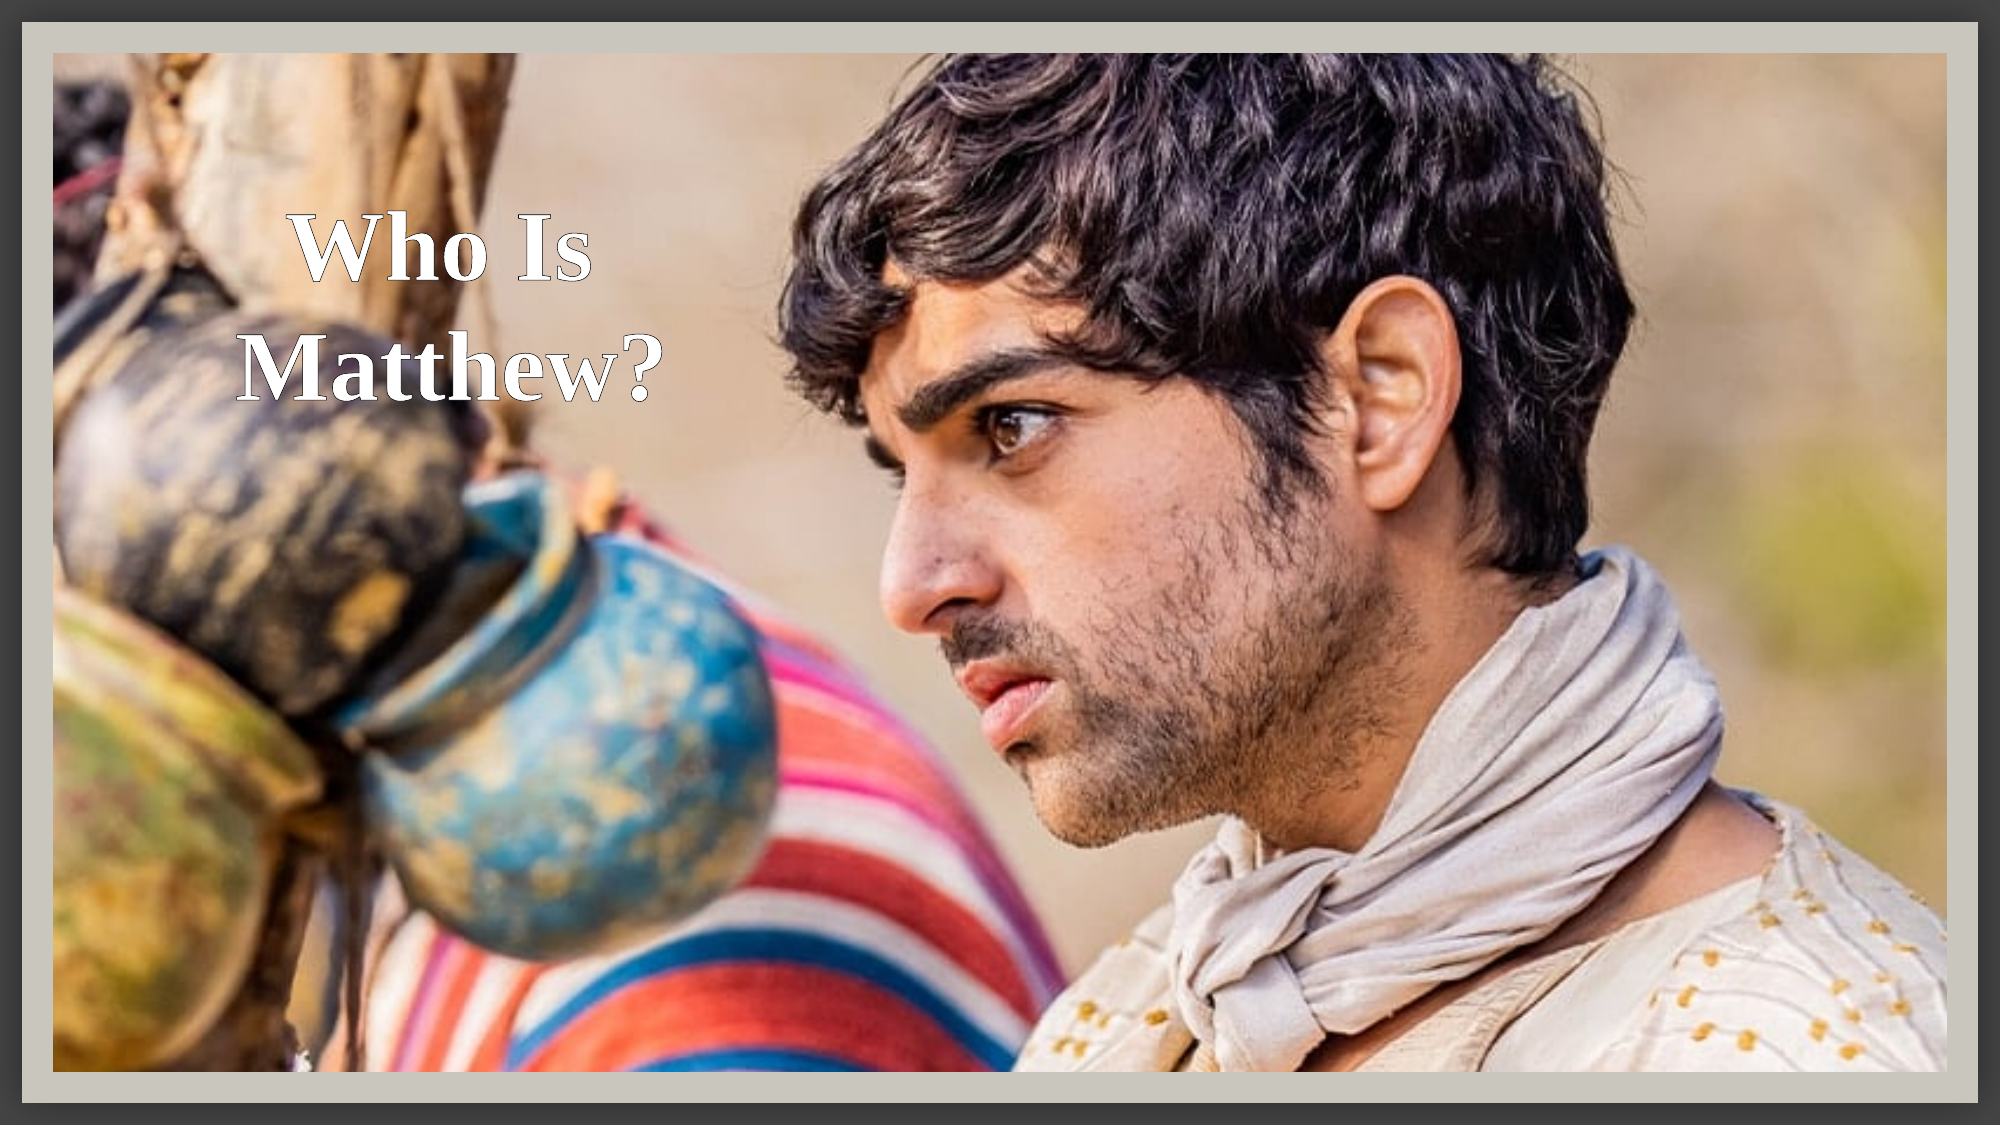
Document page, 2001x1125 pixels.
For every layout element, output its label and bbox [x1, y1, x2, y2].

picture [52, 52, 1948, 1073]
